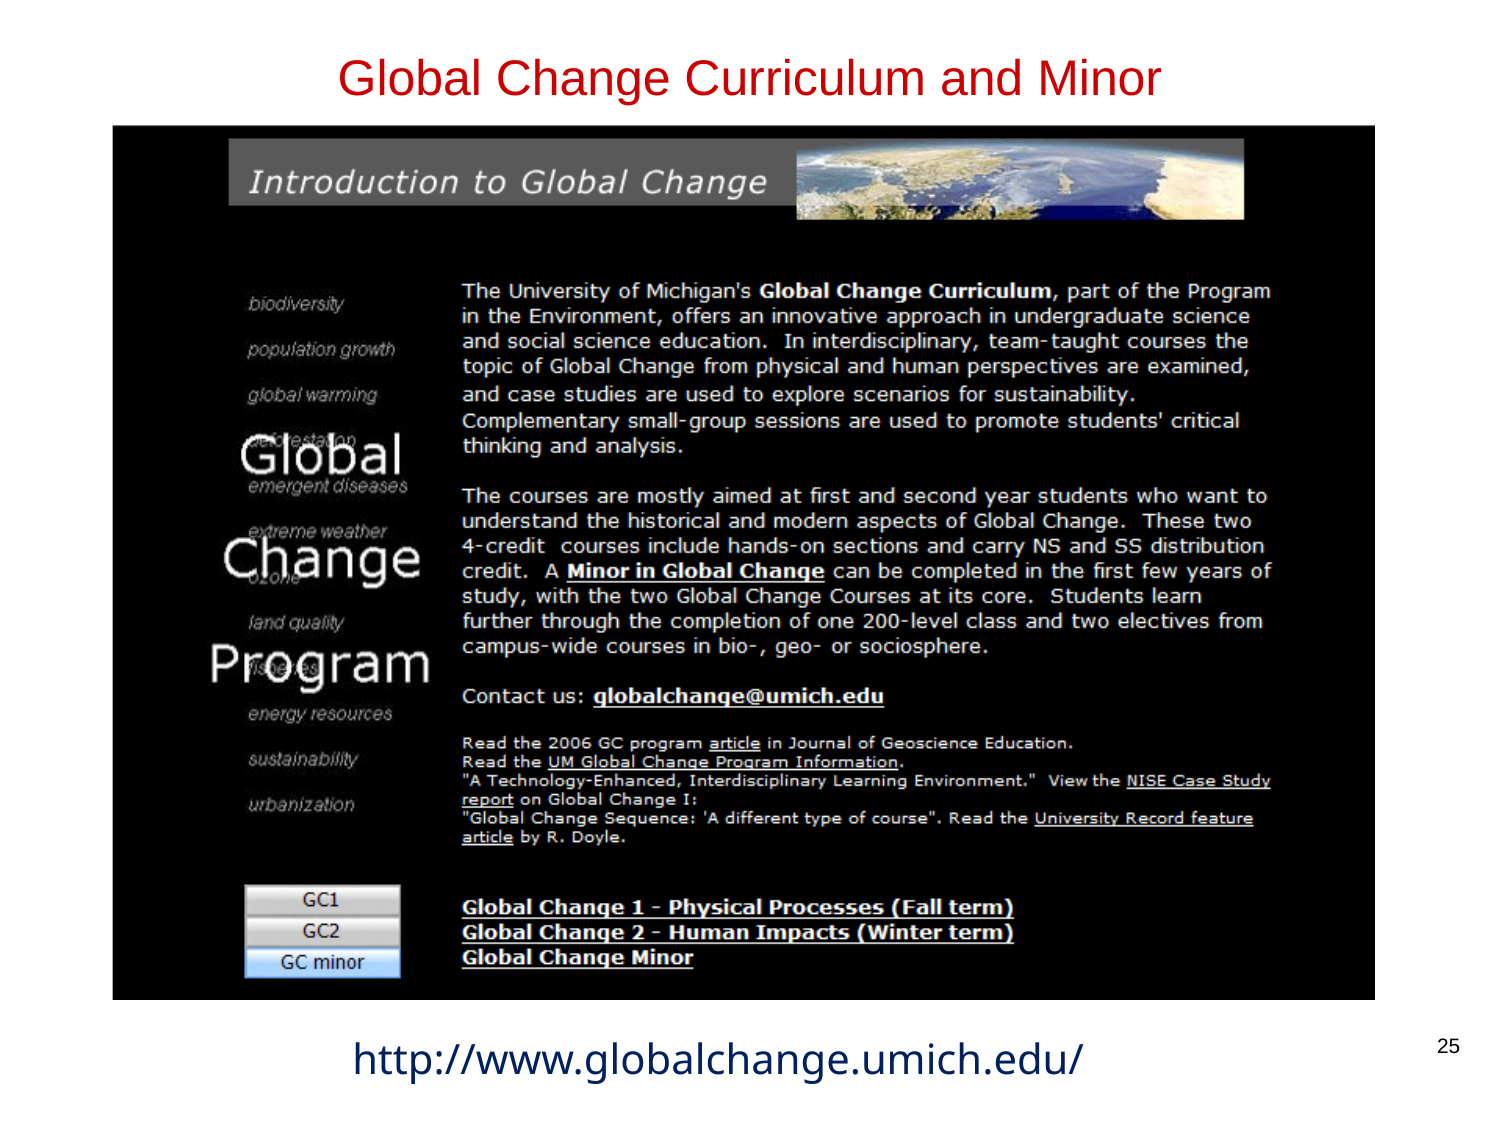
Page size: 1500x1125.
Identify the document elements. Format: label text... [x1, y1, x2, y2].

picture [112, 124, 1375, 1001]
slide_number 25 [1199, 1024, 1476, 1101]
text_box http://www.globalchange.umich.edu/ [337, 1025, 1200, 1090]
title Global Change Curriculum and Minor [112, 37, 1388, 113]
